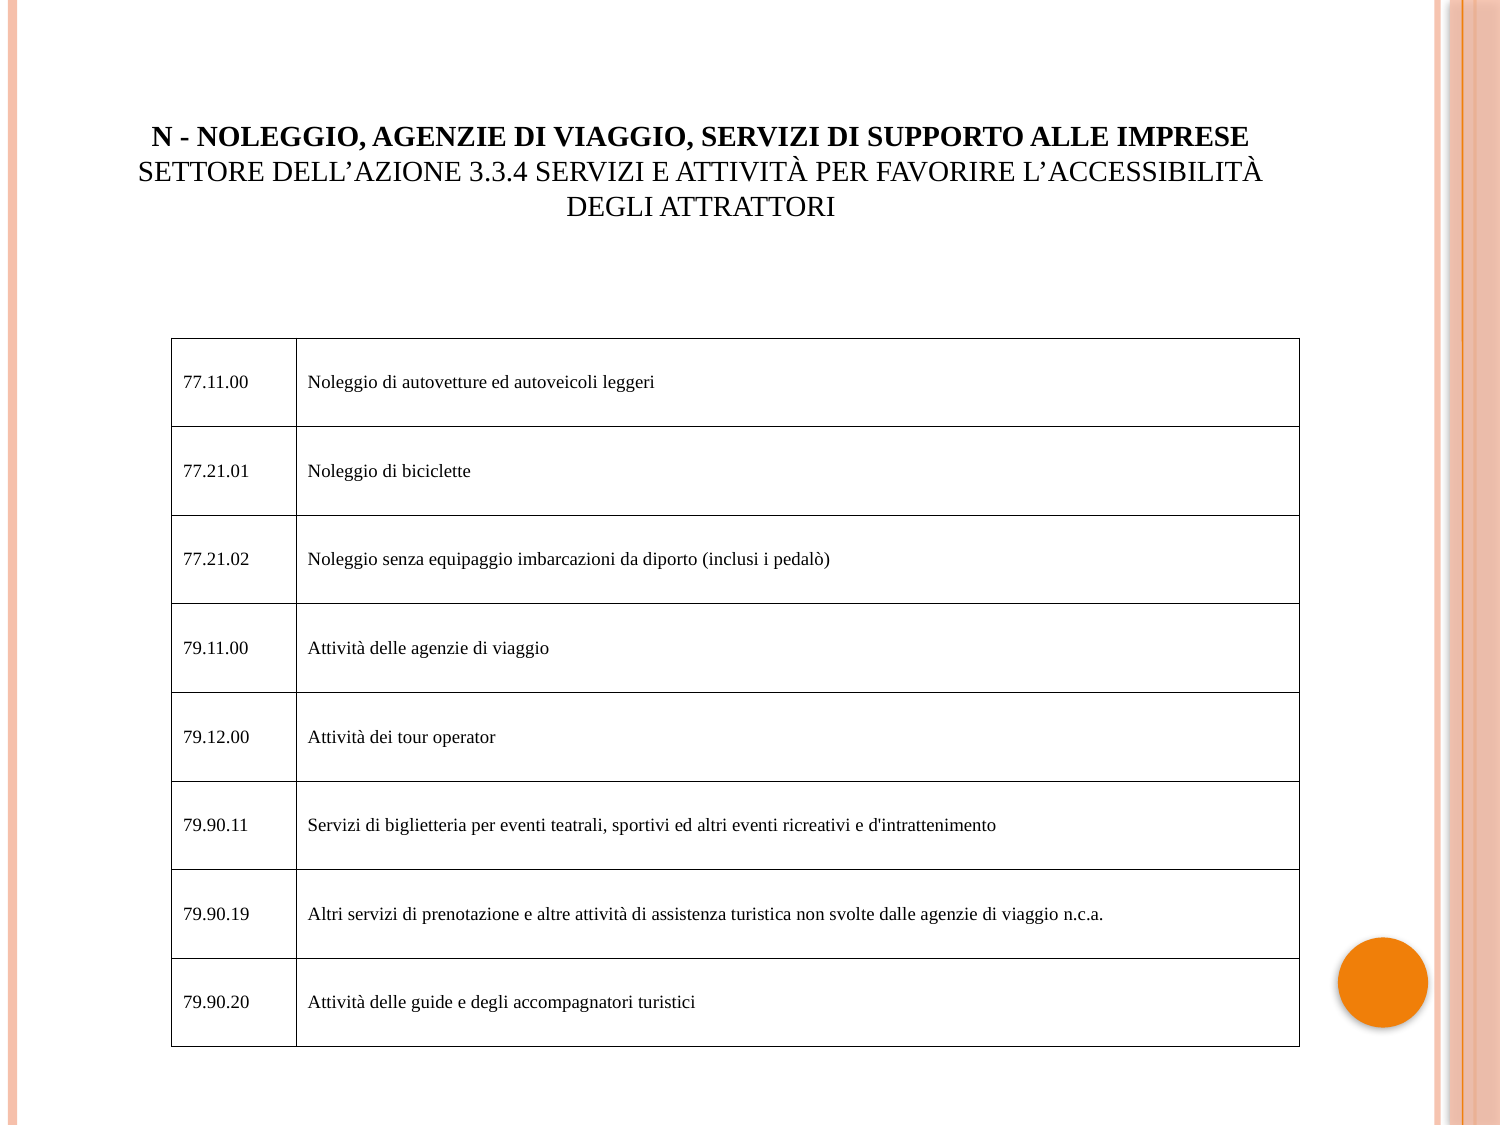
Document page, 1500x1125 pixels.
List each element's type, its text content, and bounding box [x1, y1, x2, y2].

table_cell 79.11.00 [172, 604, 296, 692]
table_cell 77.21.01 [172, 427, 296, 515]
table_cell Altri servizi di prenotazione e altre attività di assistenza turistica non svolte dalle agenzie di viaggio n.c.a. [297, 870, 1299, 958]
table_cell Noleggio di biciclette [297, 427, 1299, 515]
table_cell 79.12.00 [172, 693, 296, 781]
table_cell 77.21.02 [172, 516, 296, 603]
table_header 77.11.00 [172, 339, 296, 426]
table_cell 79.90.20 [172, 959, 296, 1046]
table_cell Attività delle agenzie di viaggio [297, 604, 1299, 692]
table_cell 79.90.19 [172, 870, 296, 958]
table_cell Servizi di biglietteria per eventi teatrali, sportivi ed altri eventi ricreativi e d'intrattenimento [297, 782, 1299, 869]
title N - Noleggio, agenzie di viaggio, servizi di supporto alle imprese Settore dell’azione 3.3.4 Servizi e attività per favorire l’accessibilità degli attrattori [88, 75, 1314, 230]
table_cell 79.90.11 [172, 782, 296, 869]
table_cell Attività delle guide e degli accompagnatori turistici [297, 959, 1299, 1046]
table_header Noleggio di autovetture ed autoveicoli leggeri [297, 339, 1299, 426]
text_box [0, 0, 1500, 75]
table_cell Noleggio senza equipaggio imbarcazioni da diporto (inclusi i pedalò) [297, 516, 1299, 603]
table_cell Attività dei tour operator [297, 693, 1299, 781]
